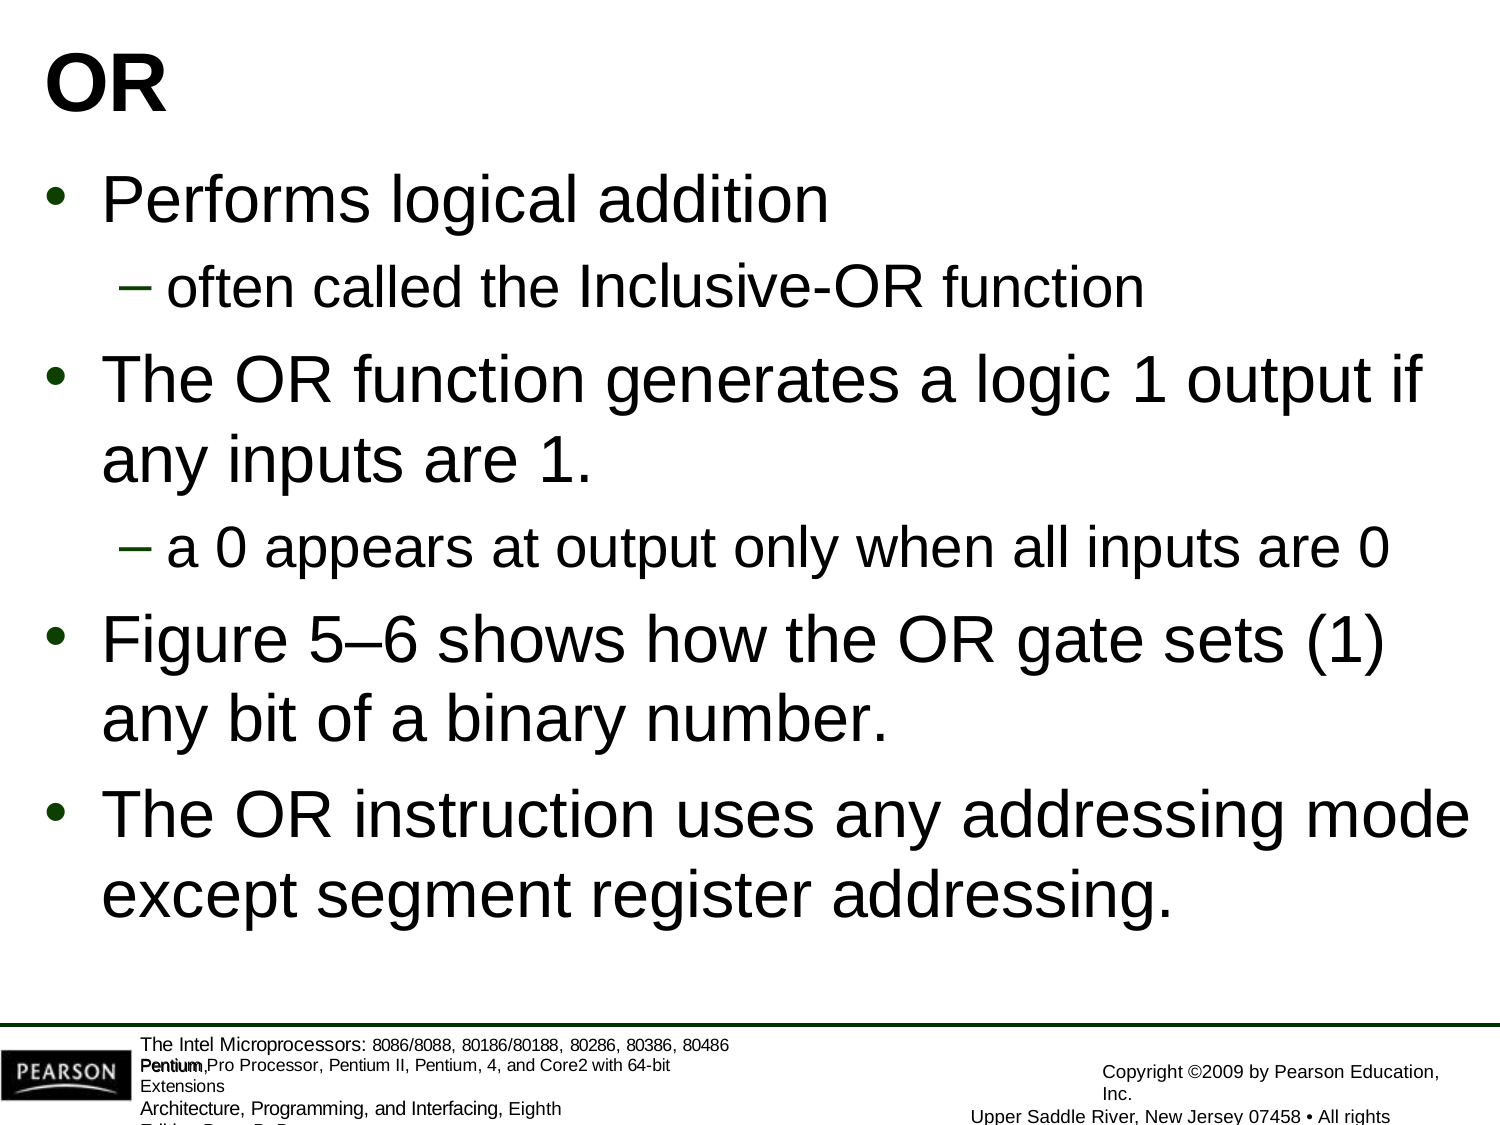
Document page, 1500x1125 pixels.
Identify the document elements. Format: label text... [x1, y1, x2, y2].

text_box [0, 1049, 133, 1102]
footer Copyright ©2009 by Pearson Education, Inc. Upper Saddle River, New Jersey 07458 • All rights reserved. [968, 1059, 1475, 1107]
text_box Pentium Pro Processor, Pentium II, Pentium, 4, and Core2 with 64-bit Extensions Architecture, Programming, and Interfacing, Eighth Edition Barry B. Brey [137, 1053, 744, 1122]
text_box OR Performs logical addition often called the Inclusive-OR function The OR function generates a logic 1 output if any inputs are 1. a 0 appears at output only when all inputs are 0 Figure 5–6 shows how the OR gate sets (1) any bit of a binary number. The OR instruction uses any addressing mode except segment register addressing. [42, 28, 1473, 933]
text_box The Intel Microprocessors: 8086/8088, 80186/80188, 80286, 80386, 80486 Pentium, [137, 1031, 796, 1057]
